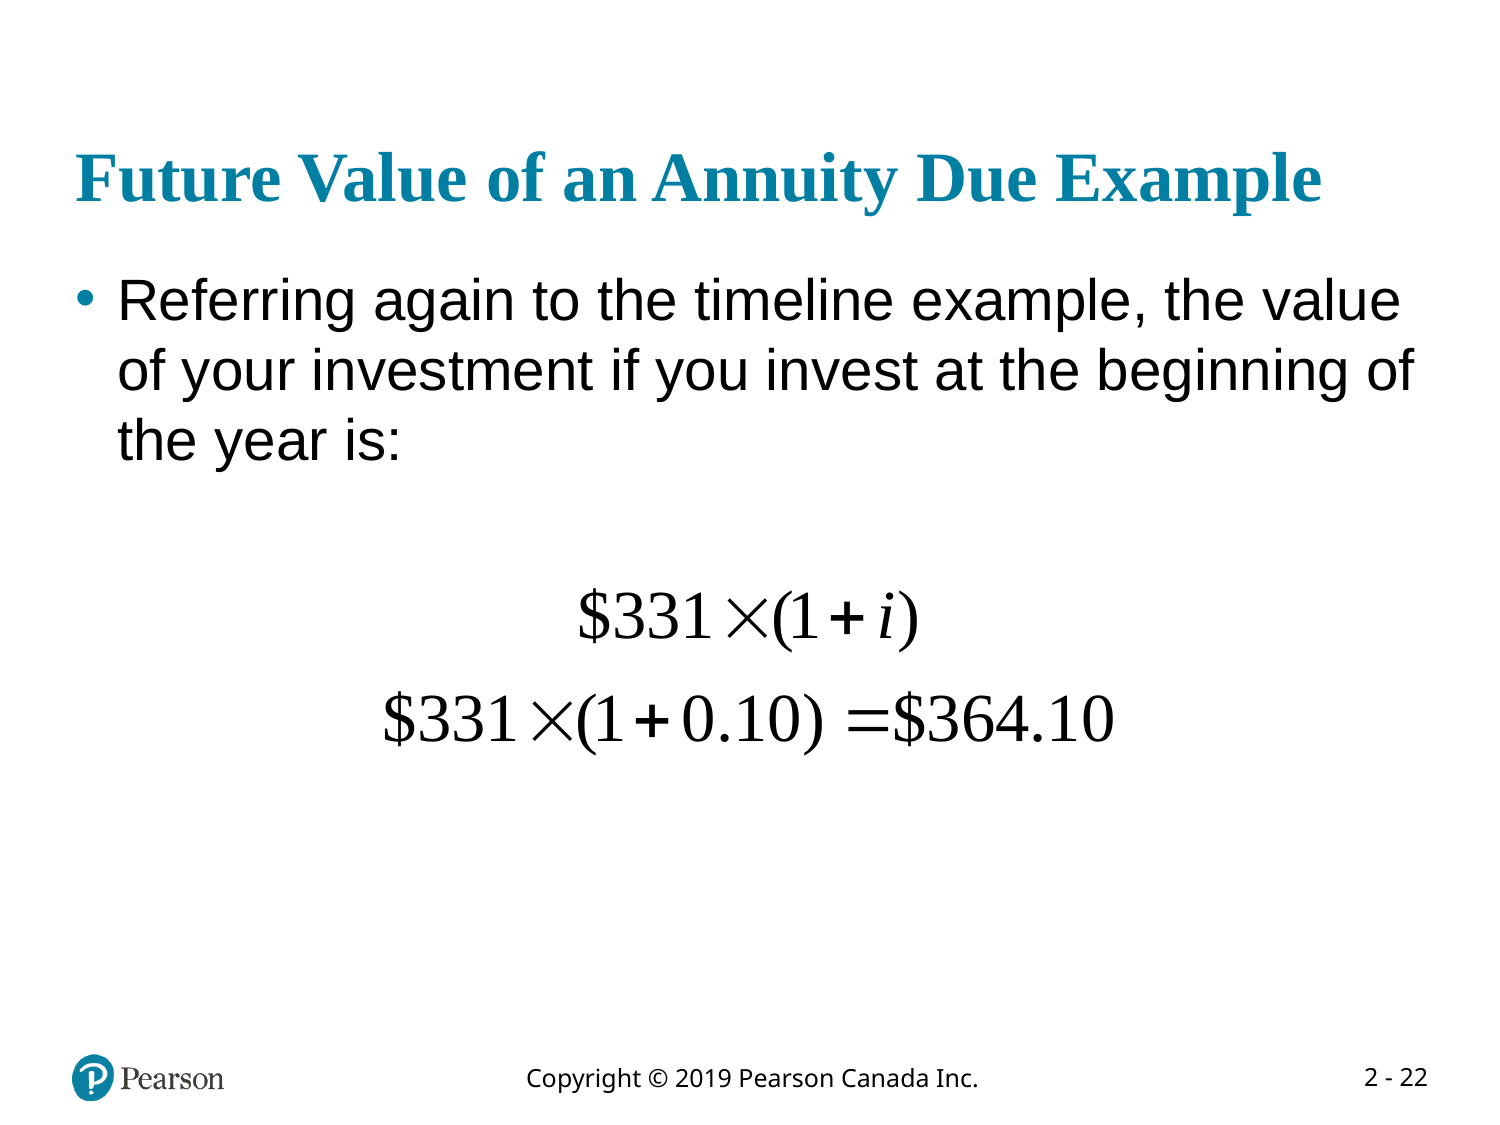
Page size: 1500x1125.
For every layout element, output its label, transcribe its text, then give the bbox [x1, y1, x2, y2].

picture [99, 1054, 224, 1101]
title Future Value of an Annuity Due Example [75, 35, 1425, 216]
picture [72, 1054, 89, 1072]
picture [81, 1064, 107, 1089]
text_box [374, 574, 1126, 770]
list Referring again to the timeline example, the value of your investment if you invest at the beginning of the year is: [75, 262, 1425, 500]
picture [72, 1087, 83, 1101]
